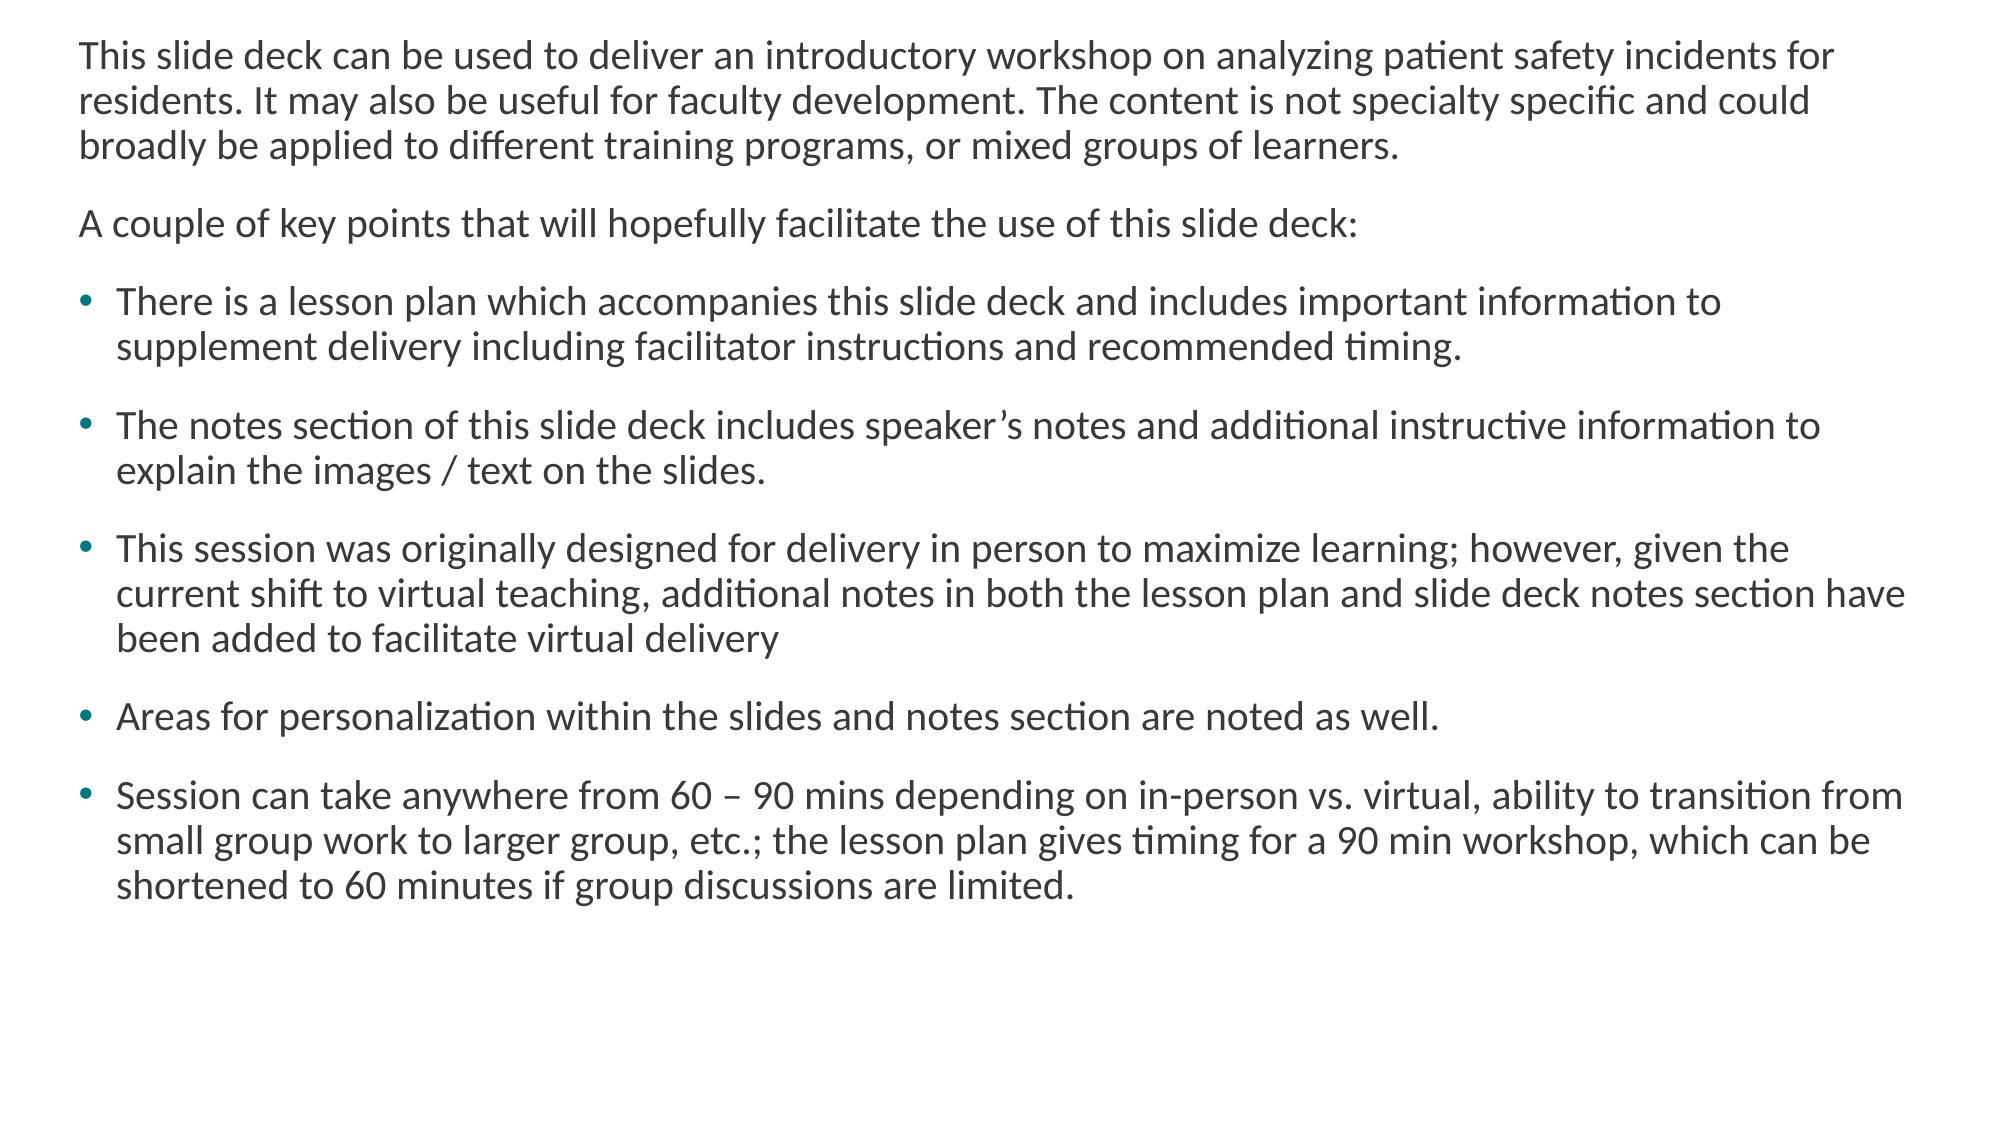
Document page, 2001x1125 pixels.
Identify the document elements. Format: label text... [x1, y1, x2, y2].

text_box This slide deck can be used to deliver an introductory workshop on analyzing patient safety incidents for residents. It may also be useful for faculty development. The content is not specialty specific and could broadly be applied to different training programs, or mixed groups of learners. A couple of key points that will hopefully facilitate the use of this slide deck: There is a lesson plan which accompanies this slide deck and includes important information to supplement delivery including facilitator instructions and recommended timing. The notes section of this slide deck includes speaker’s notes and additional instructive information to explain the images / text on the slides. This session was originally designed for delivery in person to maximize learning; however, given the current shift to virtual teaching, additional notes in both the lesson plan and slide deck notes section have been added to facilitate virtual delivery Areas for personalization within the slides and notes section are noted as well. Session can take anywhere from 60 – 90 mins depending on in-person vs. virtual, ability to transition from small group work to larger group, etc.; the lesson plan gives timing for a 90 min workshop, which can be shortened to 60 minutes if group discussions are limited. [63, 18, 1937, 924]
